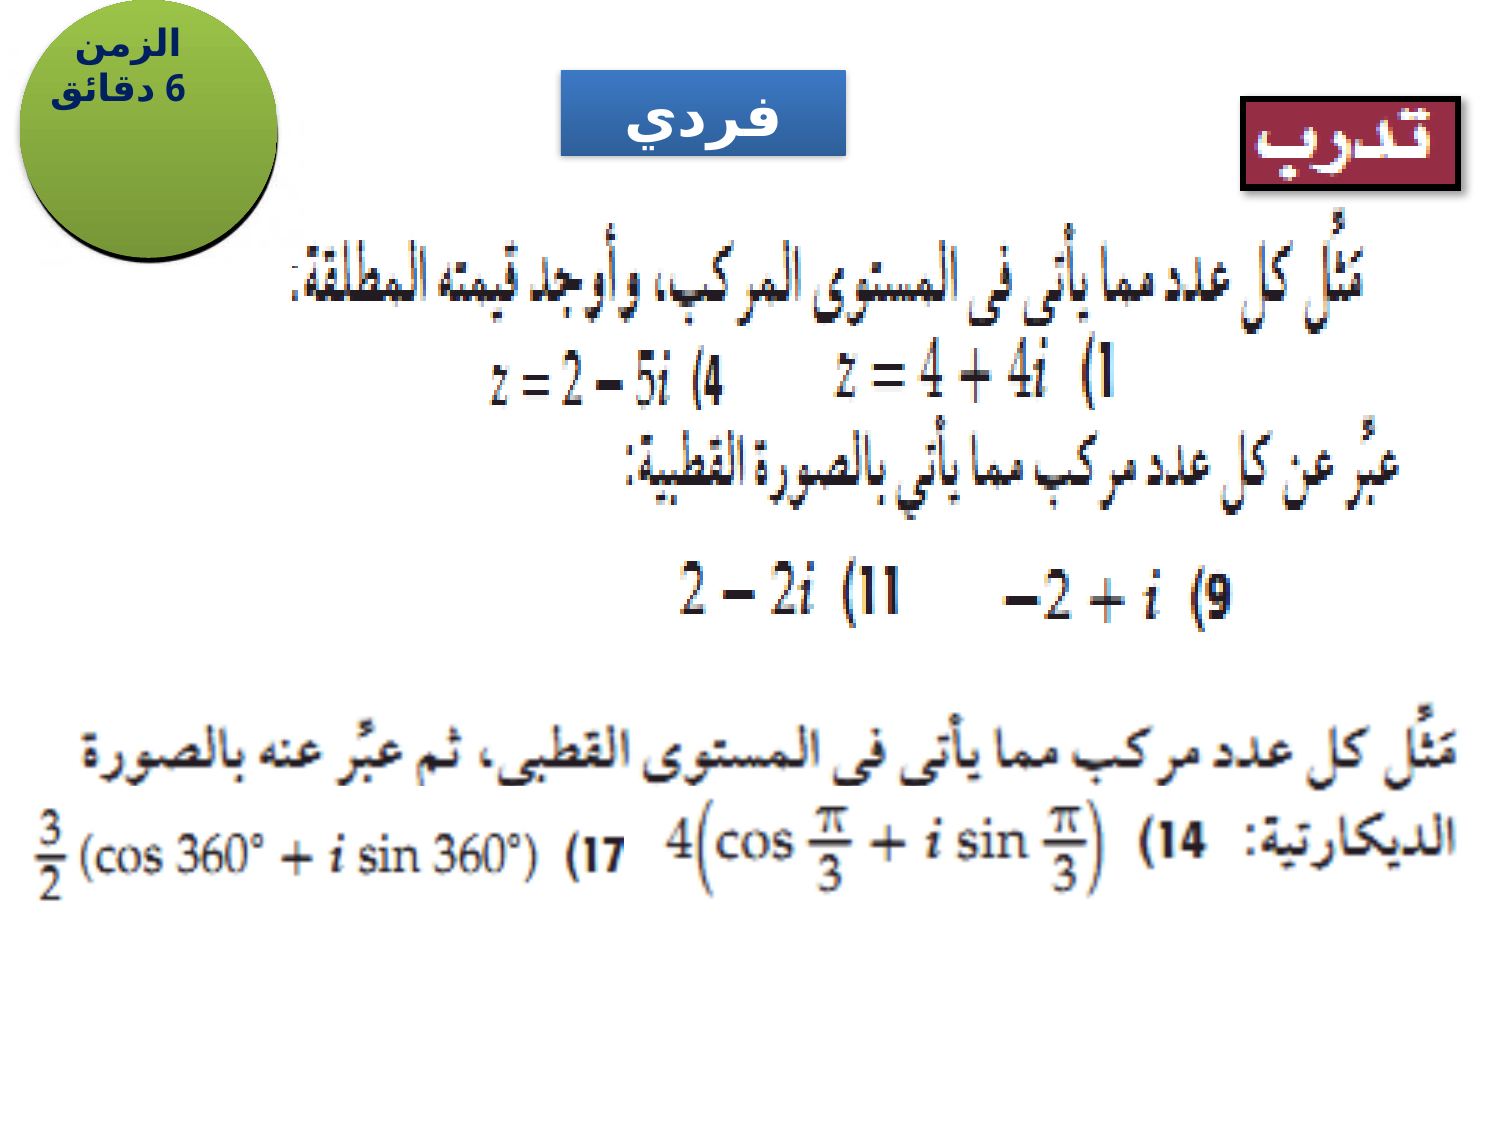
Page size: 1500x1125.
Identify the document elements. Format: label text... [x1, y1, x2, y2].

picture [1245, 101, 1456, 185]
picture [975, 546, 1258, 646]
picture [655, 546, 919, 643]
text_box [112, 0, 185, 5]
text_box فردي [560, 70, 846, 156]
picture [0, 6, 1417, 521]
picture [29, 692, 1483, 929]
